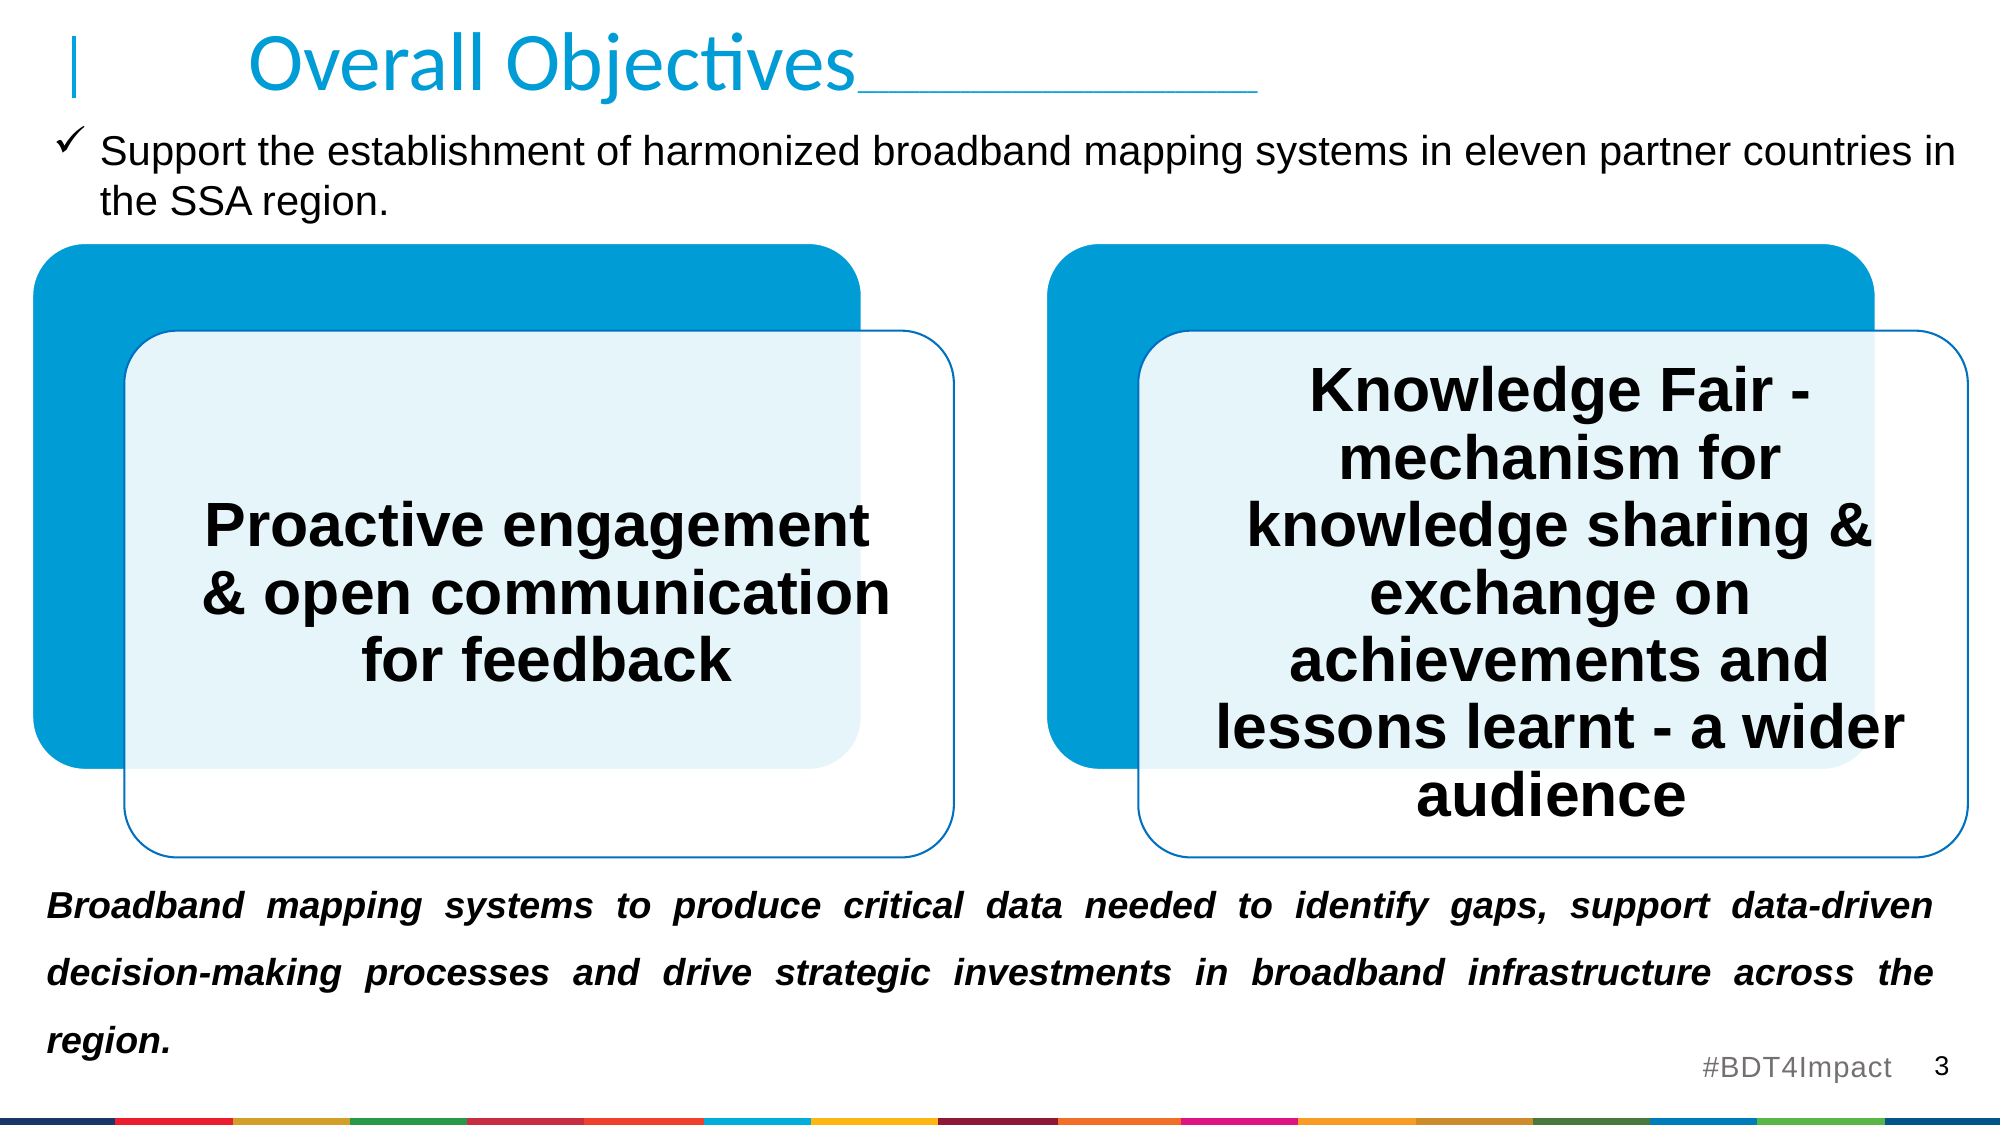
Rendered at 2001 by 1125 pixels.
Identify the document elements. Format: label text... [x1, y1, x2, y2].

text_box Overall Objectives_______________________________________ [233, 0, 1302, 115]
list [31, 232, 1969, 869]
text_box Support the establishment of harmonized broadband mapping systems in eleven partner countries in the SSA region. [38, 116, 2000, 231]
text_box Broadband mapping systems to produce critical data needed to identify gaps, support data-driven decision-making processes and drive strategic investments in broadband infrastructure across the region. [31, 869, 1950, 1069]
